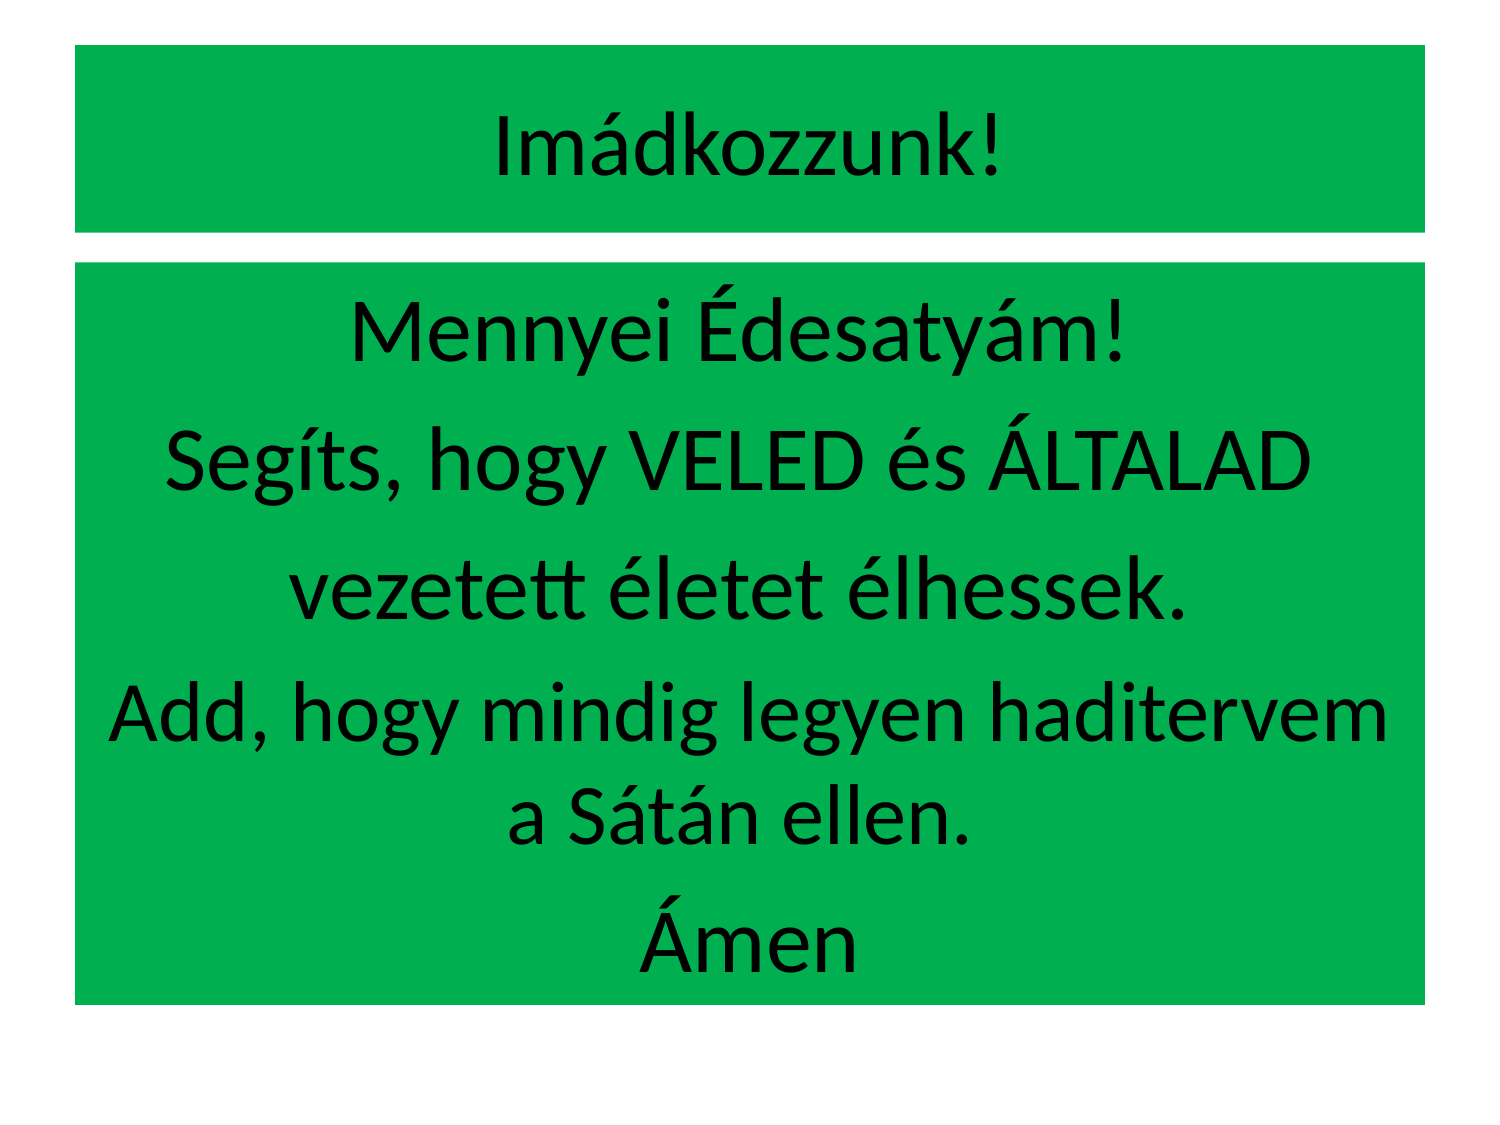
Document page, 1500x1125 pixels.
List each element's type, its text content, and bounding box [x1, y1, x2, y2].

list Mennyei Édesatyám! Segíts, hogy VELED és ÁLTALAD vezetett életet élhessek. Add, hogy mindig legyen haditervem a Sátán ellen. Ámen [75, 262, 1425, 1005]
title Imádkozzunk! [75, 45, 1425, 233]
